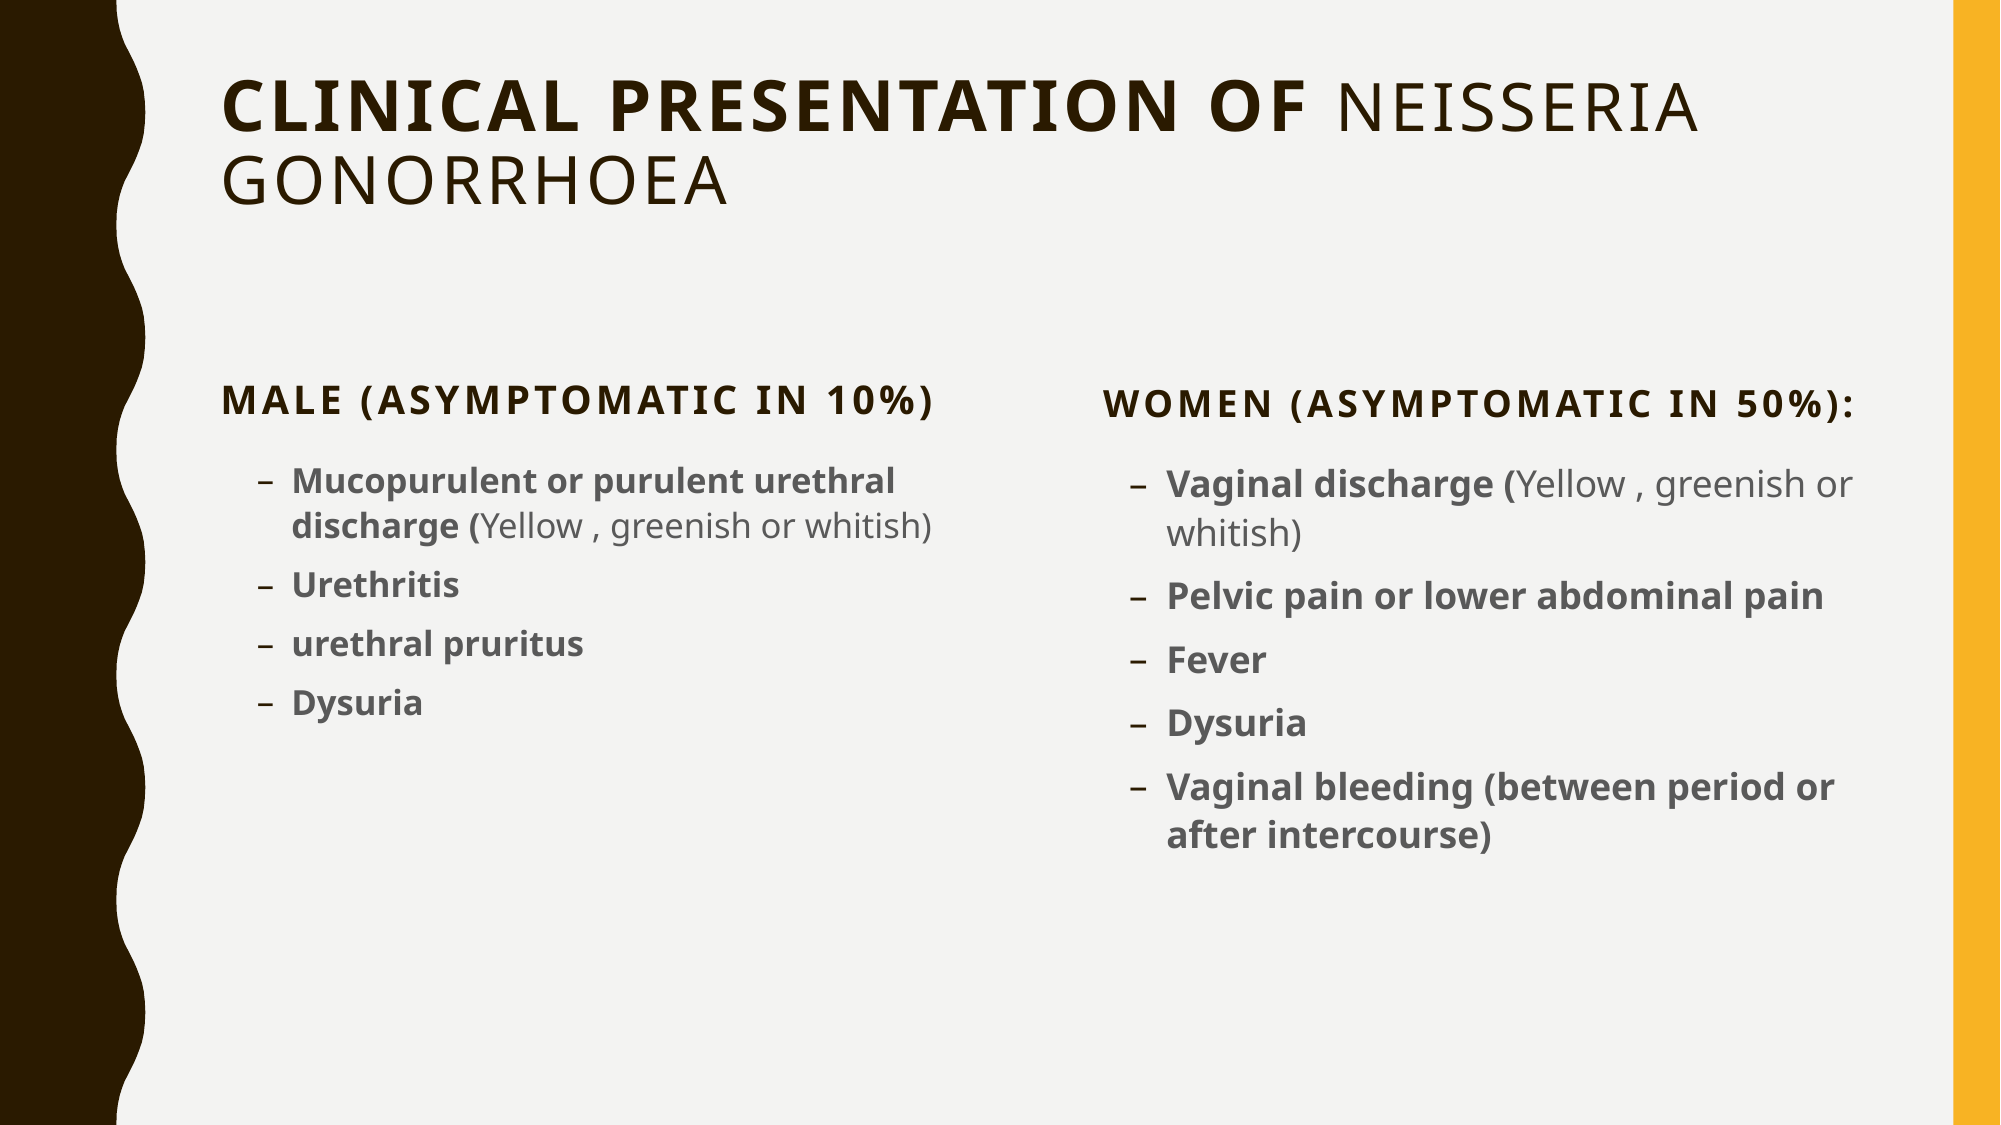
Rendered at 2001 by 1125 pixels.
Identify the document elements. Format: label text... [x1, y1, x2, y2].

list Mucopurulent or purulent urethral discharge (Yellow , greenish or whitish) Urethritis urethral pruritus Dysuria [172, 447, 961, 765]
list Women (Asymptomatic in 50%): [1088, 328, 1929, 433]
title Clinical presentation of Neisseria gonorrhoea [205, 62, 1875, 308]
list Vaginal discharge (Yellow , greenish or whitish) Pelvic pain or lower abdominal pain Fever Dysuria Vaginal bleeding (between period or after intercourse) [1039, 448, 1915, 865]
list Male (asymptomatic in 10%) [205, 325, 993, 430]
